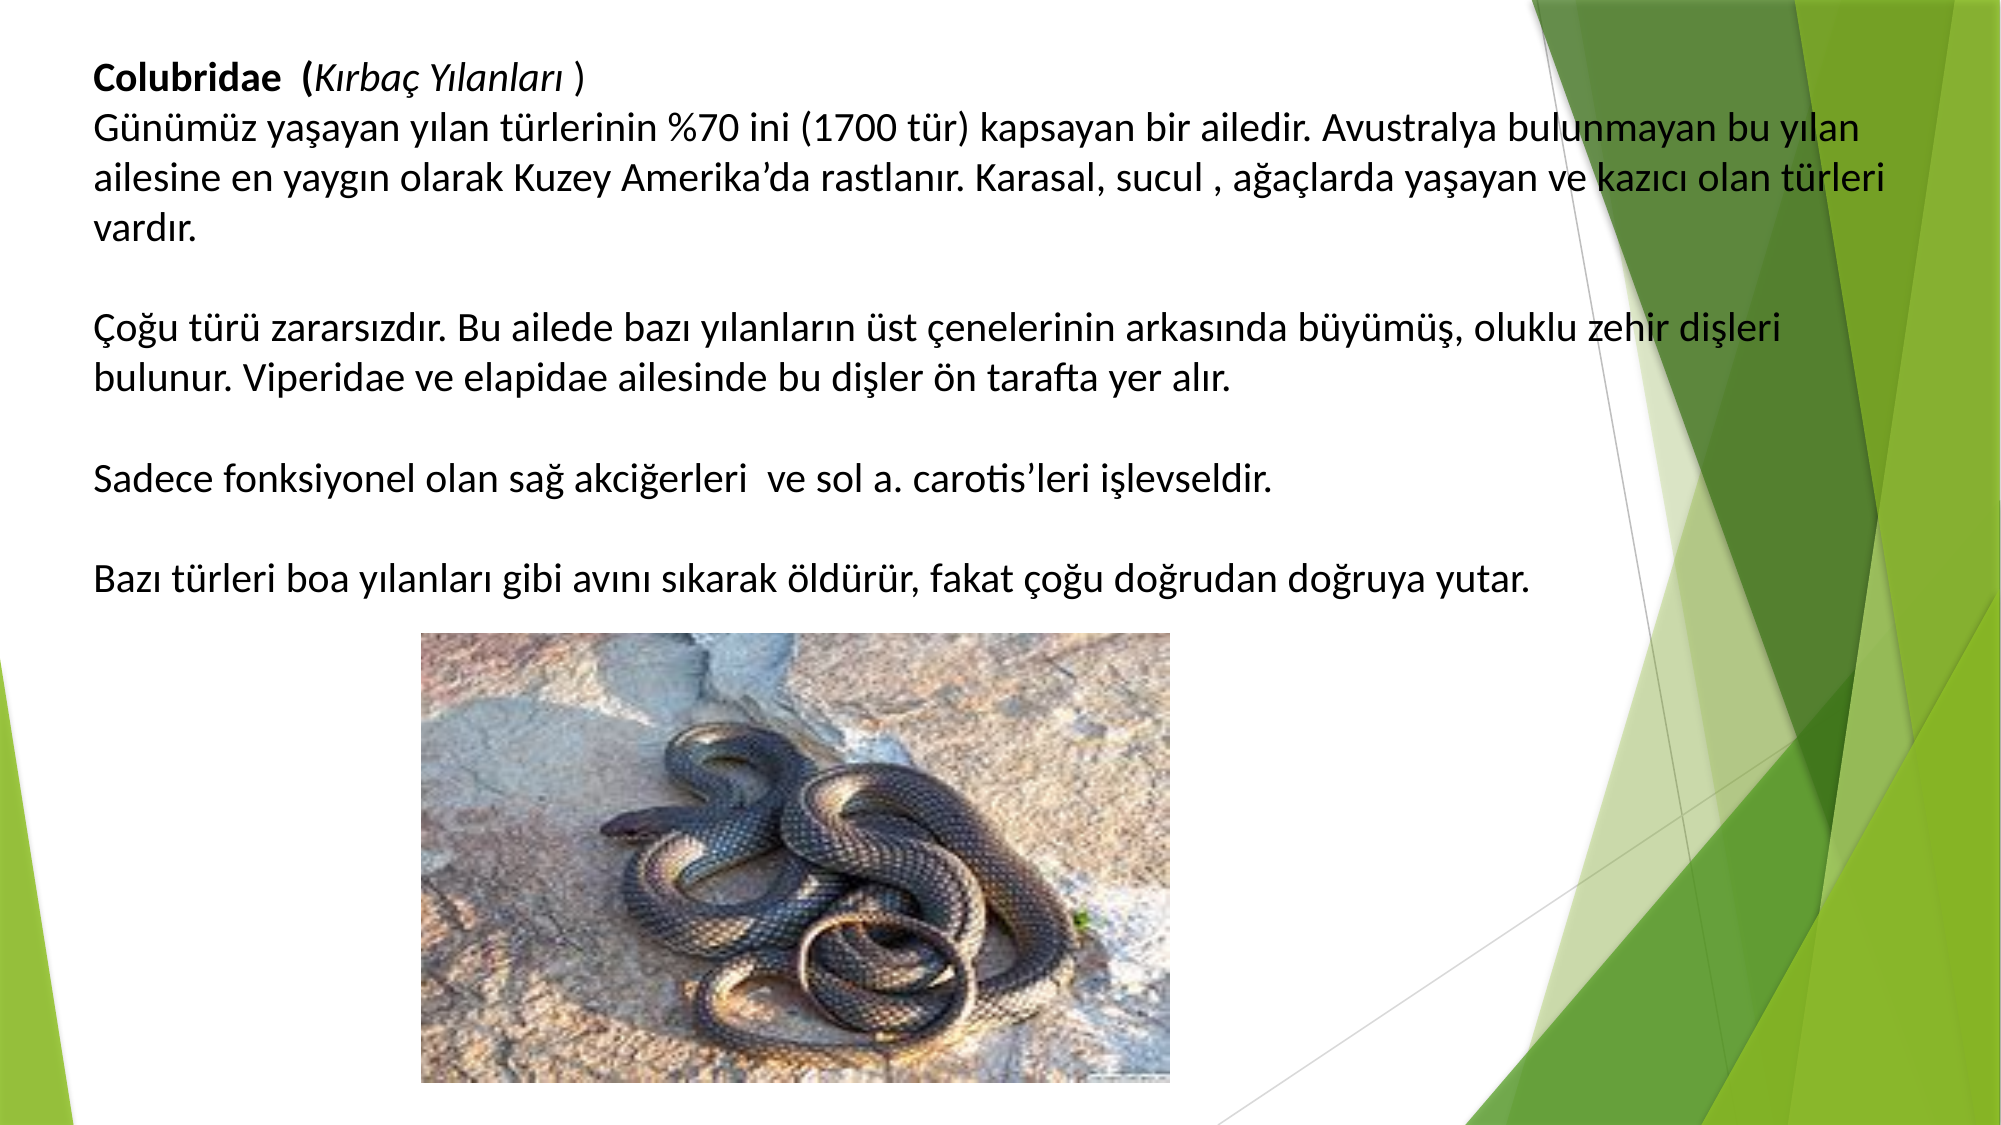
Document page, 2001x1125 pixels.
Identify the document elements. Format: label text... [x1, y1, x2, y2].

text_box Colubridae (Kırbaç Yılanları ) Günümüz yaşayan yılan türlerinin %70 ini (1700 tür) kapsayan bir ailedir. Avustralya bulunmayan bu yılan ailesine en yaygın olarak Kuzey Amerika’da rastlanır. Karasal, sucul , ağaçlarda yaşayan ve kazıcı olan türleri vardır. Çoğu türü zararsızdır. Bu ailede bazı yılanların üst çenelerinin arkasında büyümüş, oluklu zehir dişleri bulunur. Viperidae ve elapidae ailesinde bu dişler ön tarafta yer alır. Sadece fonksiyonel olan sağ akciğerleri ve sol a. carotis’leri işlevseldir. Bazı türleri boa yılanları gibi avını sıkarak öldürür, fakat çoğu doğrudan doğruya yutar. [78, 42, 1910, 608]
picture [420, 632, 1170, 1083]
